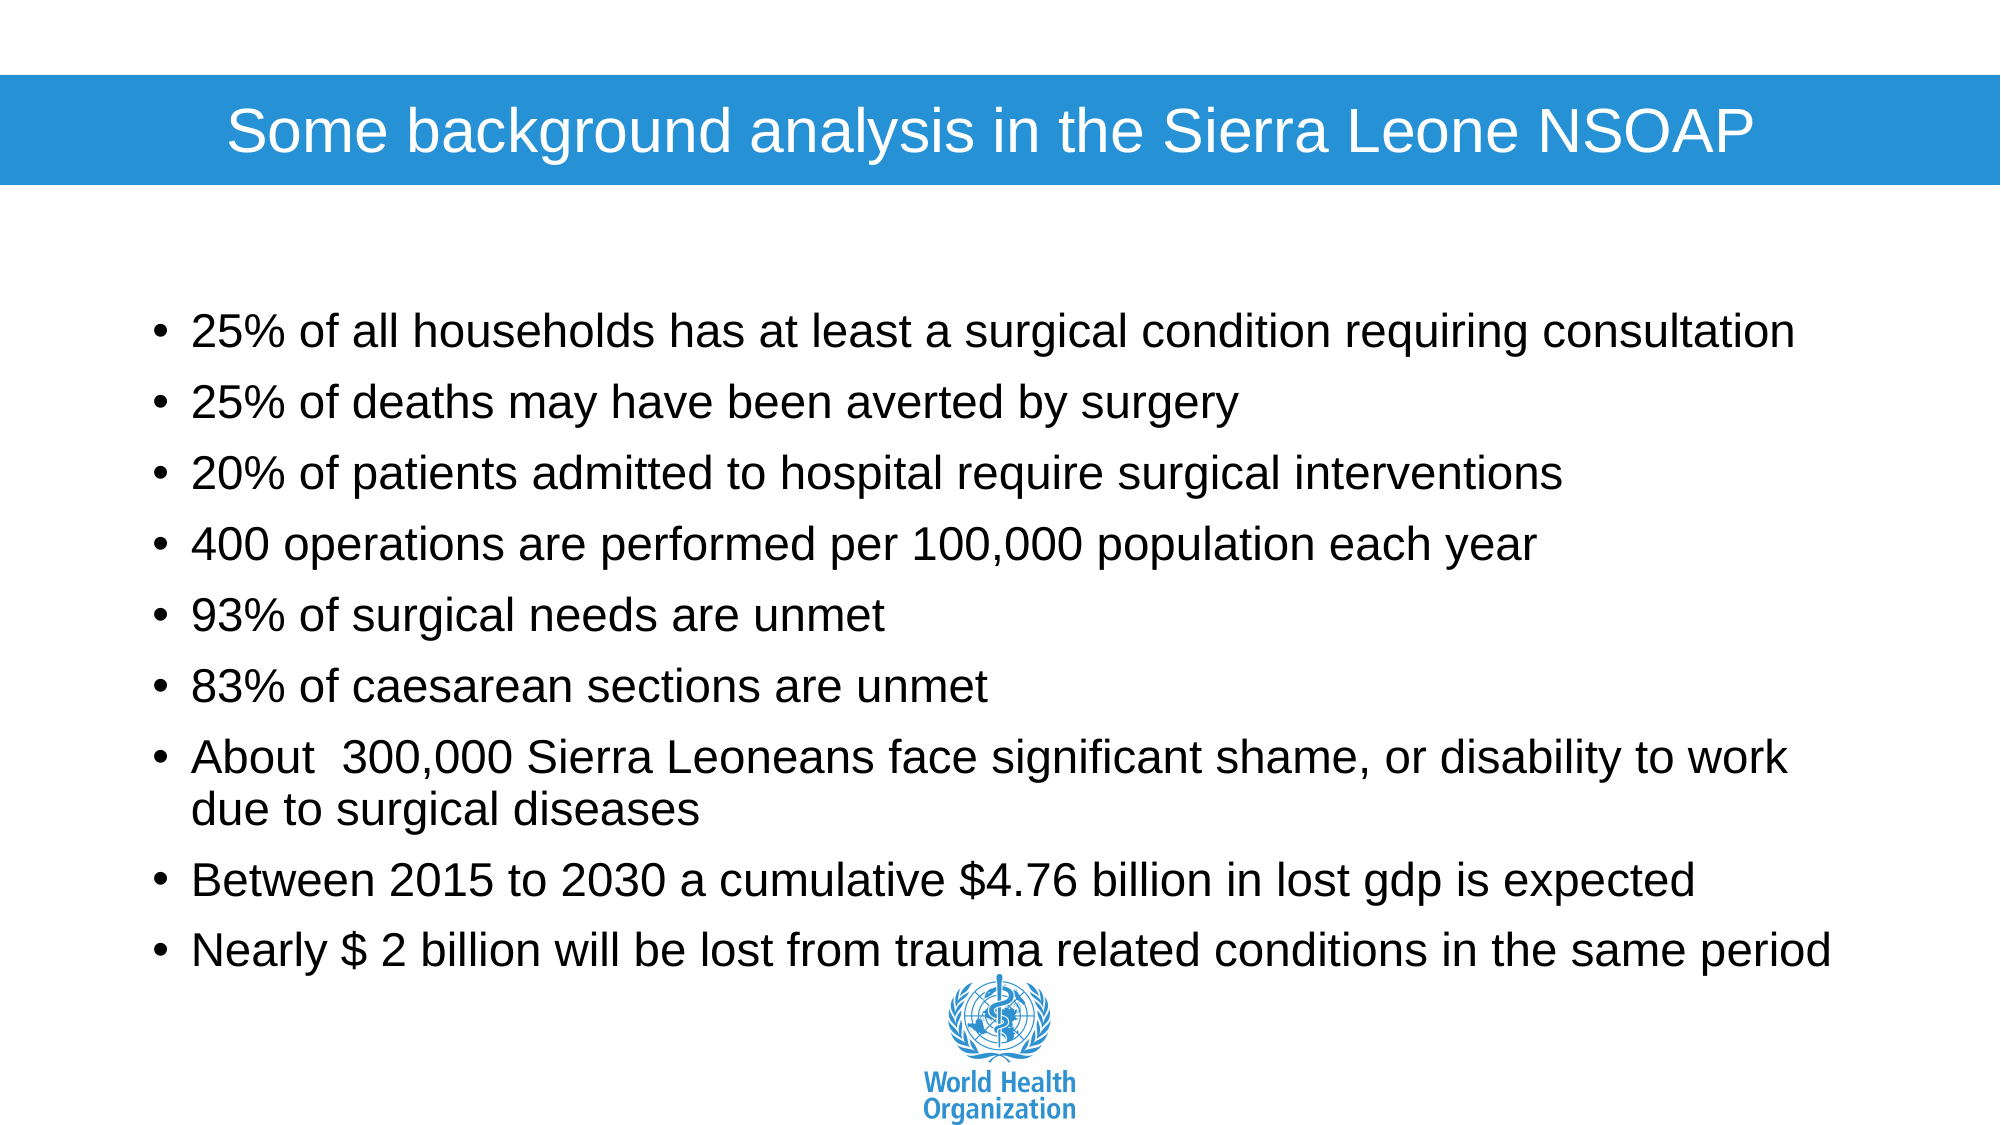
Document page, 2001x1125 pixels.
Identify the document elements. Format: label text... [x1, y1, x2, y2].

picture [924, 1014, 1075, 1125]
title Some background analysis in the Sierra Leone NSOAP [137, 59, 1863, 205]
list 25% of all households has at least a surgical condition requiring consultation 25% of deaths may have been averted by surgery 20% of patients admitted to hospital require surgical interventions 400 operations are performed per 100,000 population each year 93% of surgical needs are unmet 83% of caesarean sections are unmet About 300,000 Sierra Leoneans face significant shame, or disability to work due to surgical diseases Between 2015 to 2030 a cumulative $4.76 billion in lost gdp is expected Nearly $ 2 billion will be lost from trauma related conditions in the same period [137, 299, 1863, 1014]
